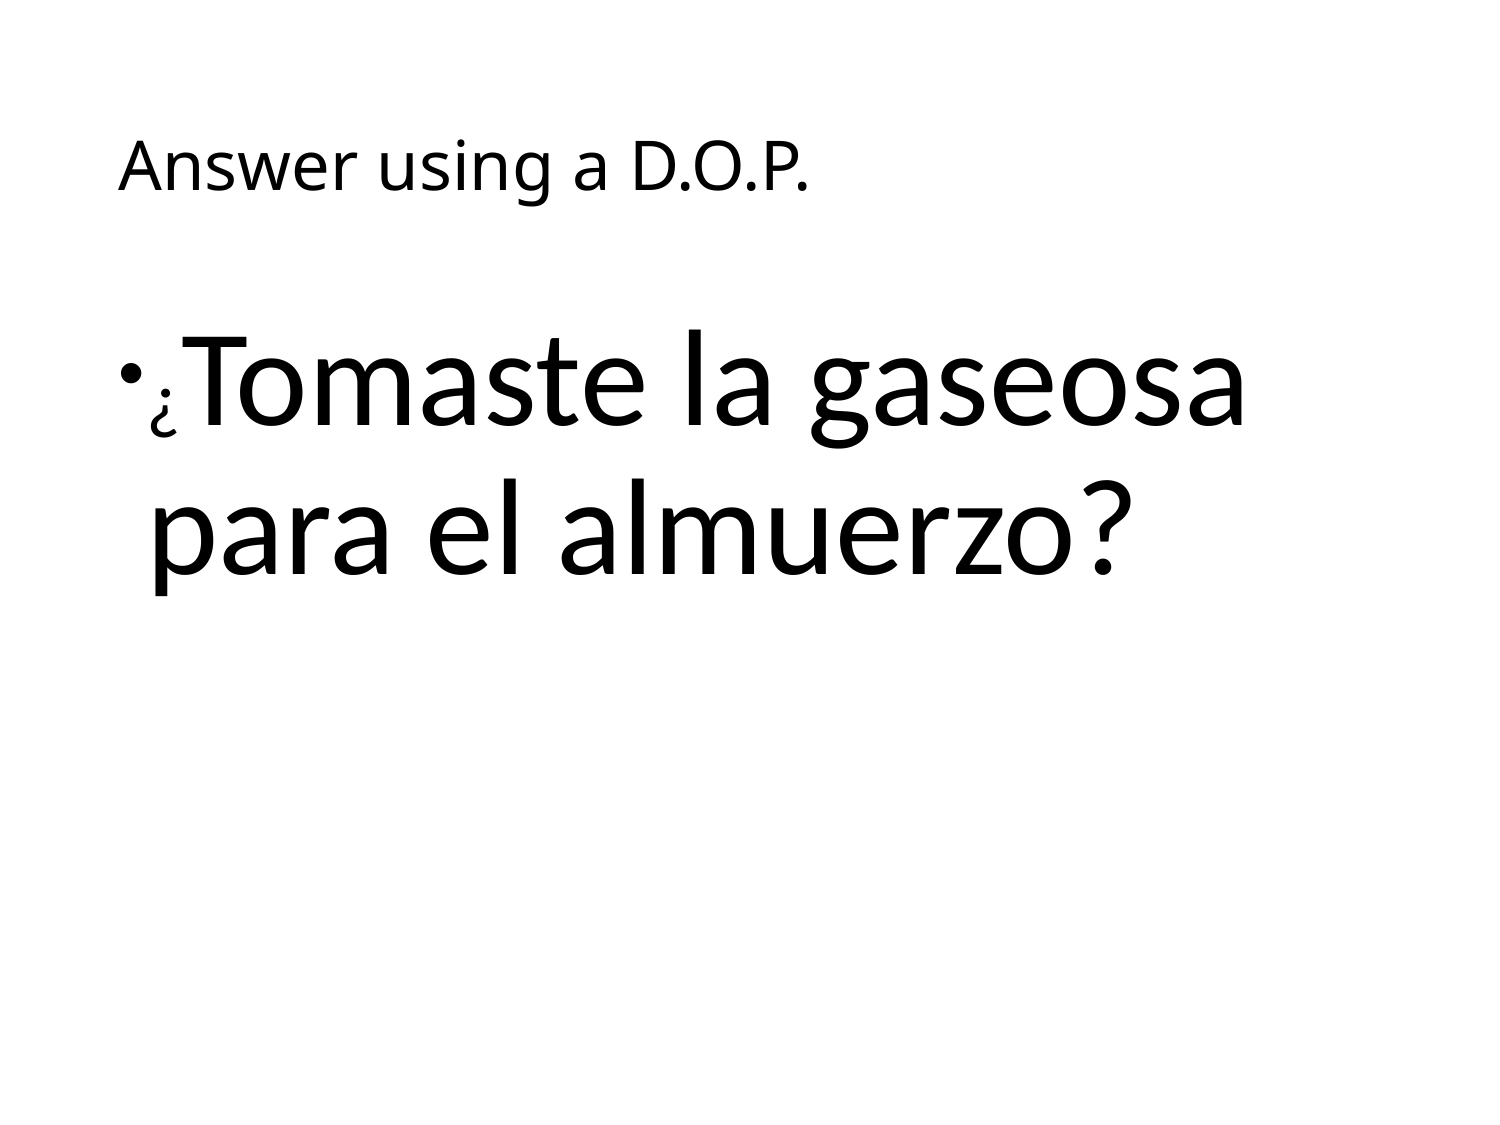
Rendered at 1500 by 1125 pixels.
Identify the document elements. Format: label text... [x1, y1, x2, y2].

title Answer using a D.O.P. [103, 59, 1397, 278]
list ¿Tomaste la gaseosa para el almuerzo? [103, 299, 1397, 1014]
